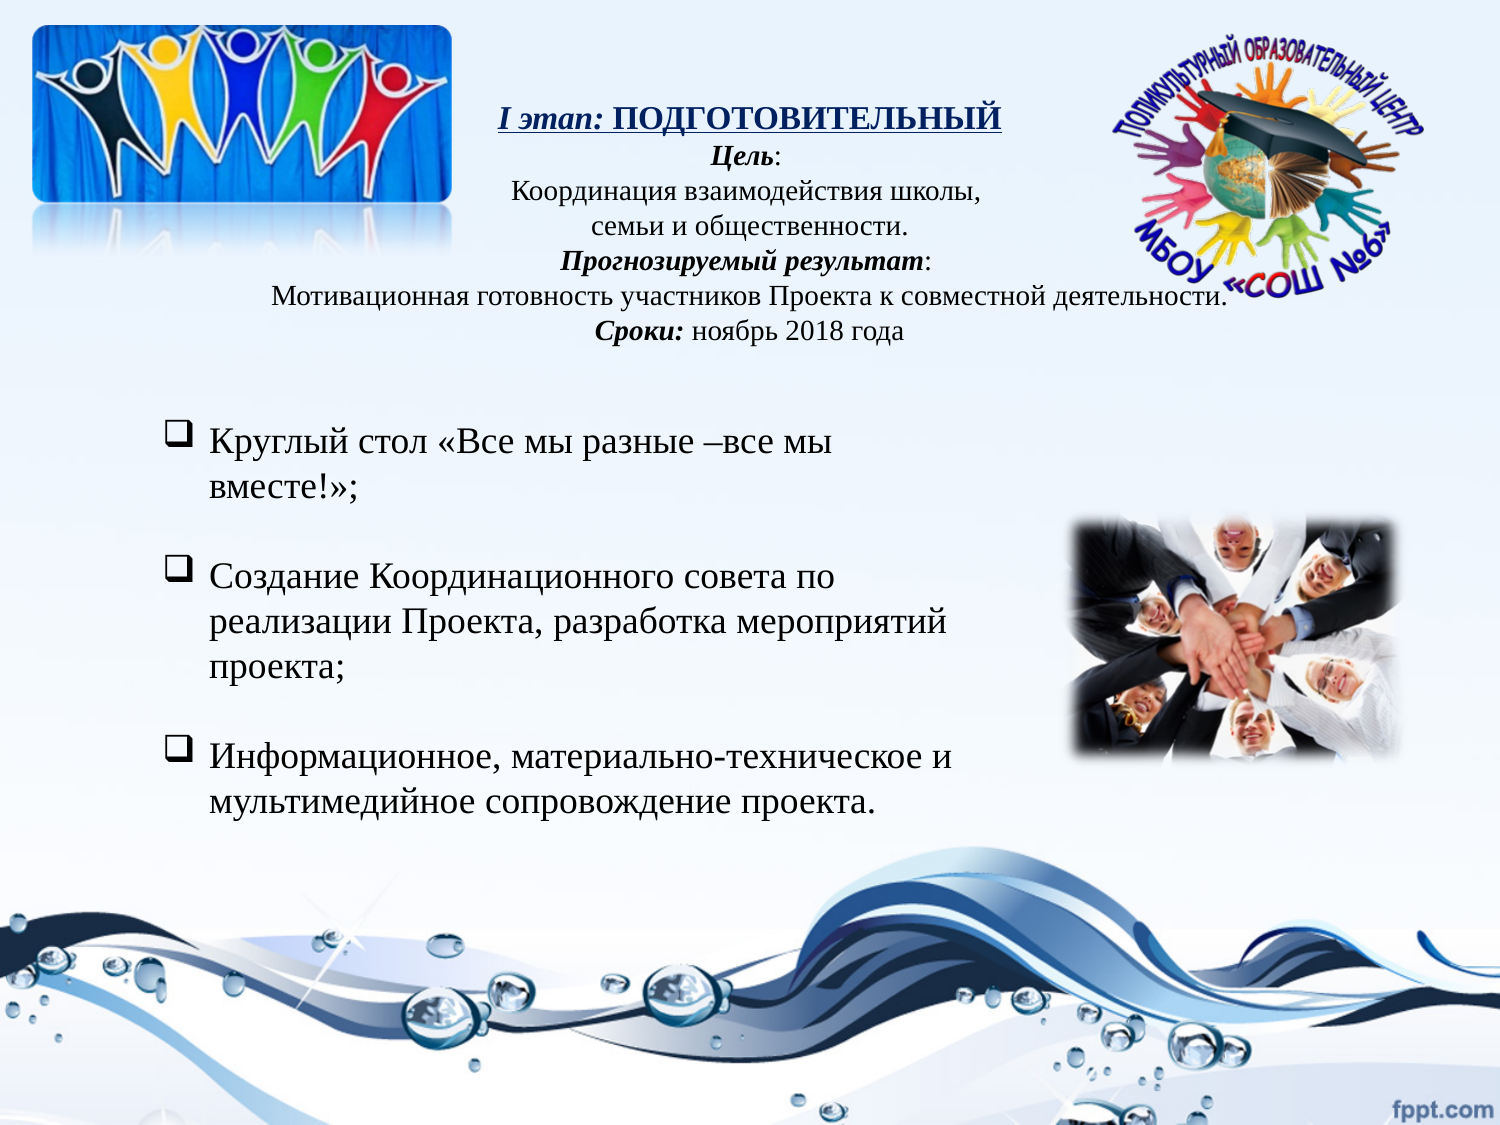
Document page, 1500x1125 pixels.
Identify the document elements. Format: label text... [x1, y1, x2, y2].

picture [0, 0, 1500, 1125]
text_box Круглый стол «Все мы разные –все мы вместе!»; Создание Координационного совета по реализации Проекта, разработка мероприятий проекта; Информационное, материально-техническое и мультимедийное сопровождение проекта. [147, 408, 998, 829]
title I этап: ПОДГОТОВИТЕЛЬНЫЙ Цель: Координация взаимодействия школы, семьи и общественности. Прогнозируемый результат: Мотивационная готовность участников Проекта к совместной деятельности. Сроки: ноябрь 2018 года [458, 44, 1099, 233]
